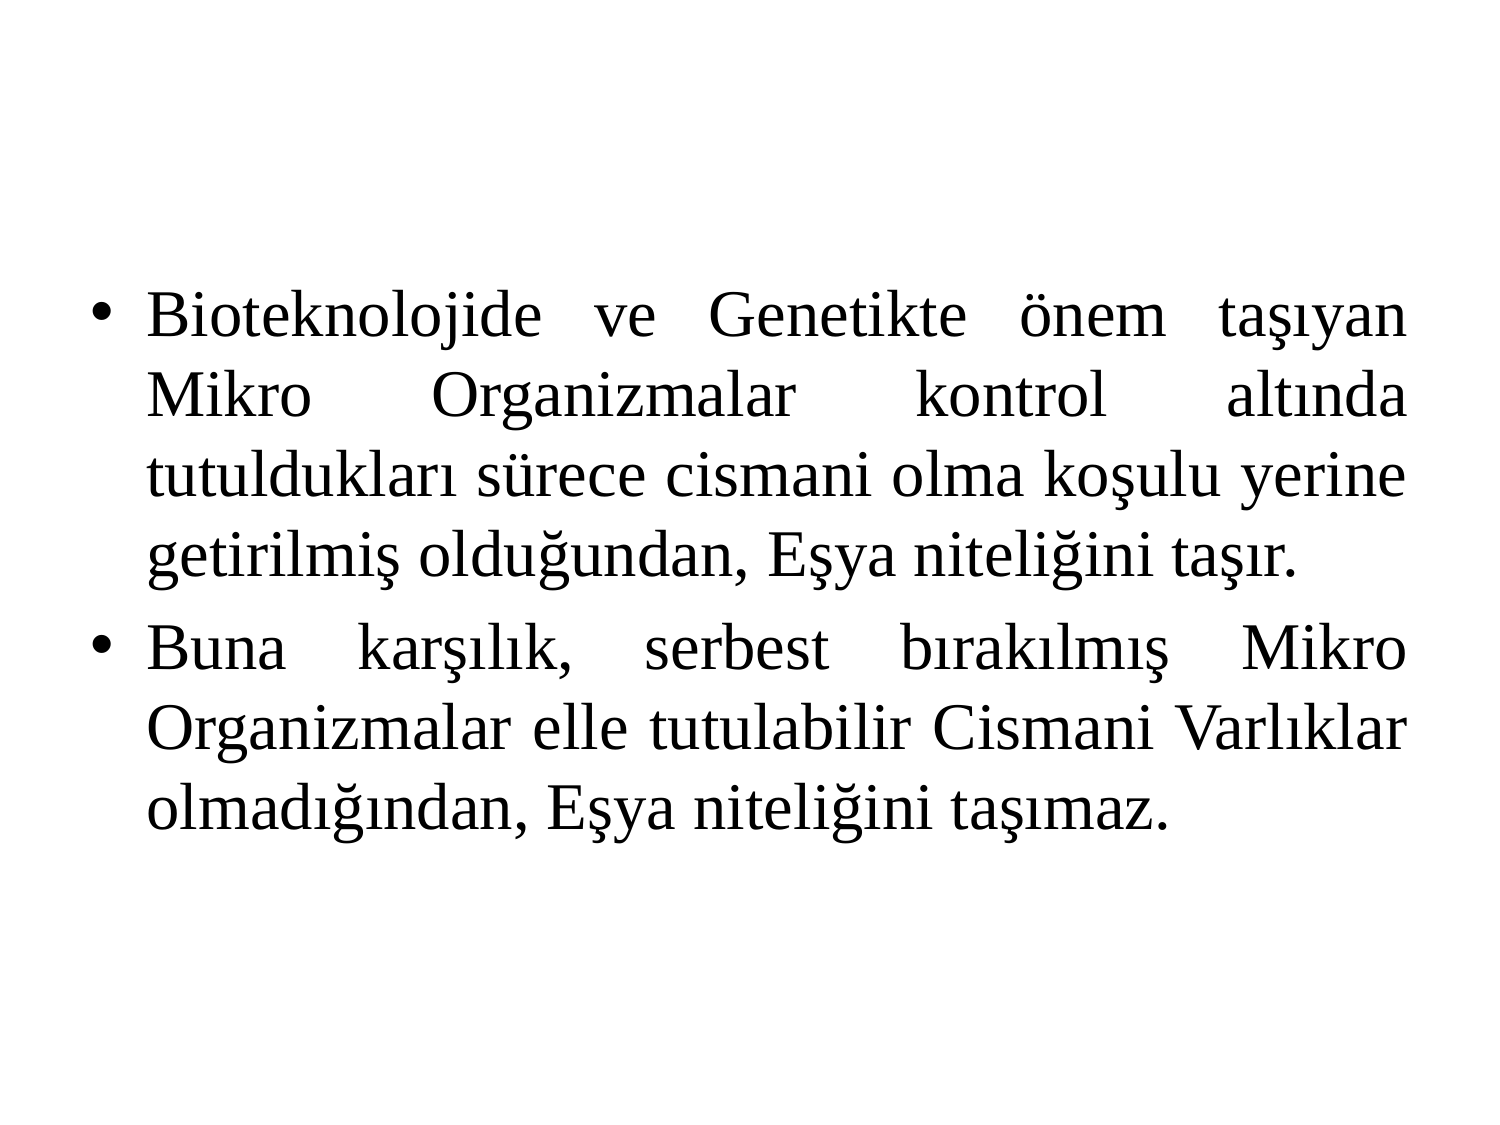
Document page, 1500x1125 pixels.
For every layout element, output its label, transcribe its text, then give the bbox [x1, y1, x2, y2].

list Bioteknolojide ve Genetikte önem taşıyan Mikro Organizmalar kontrol altında tutuldukları sürece cismani olma koşulu yerine getirilmiş olduğundan, Eşya niteliğini taşır. Buna karşılık, serbest bırakılmış Mikro Organizmalar elle tutulabilir Cismani Varlıklar olmadığından, Eşya niteliğini taşımaz. [75, 262, 1425, 1005]
